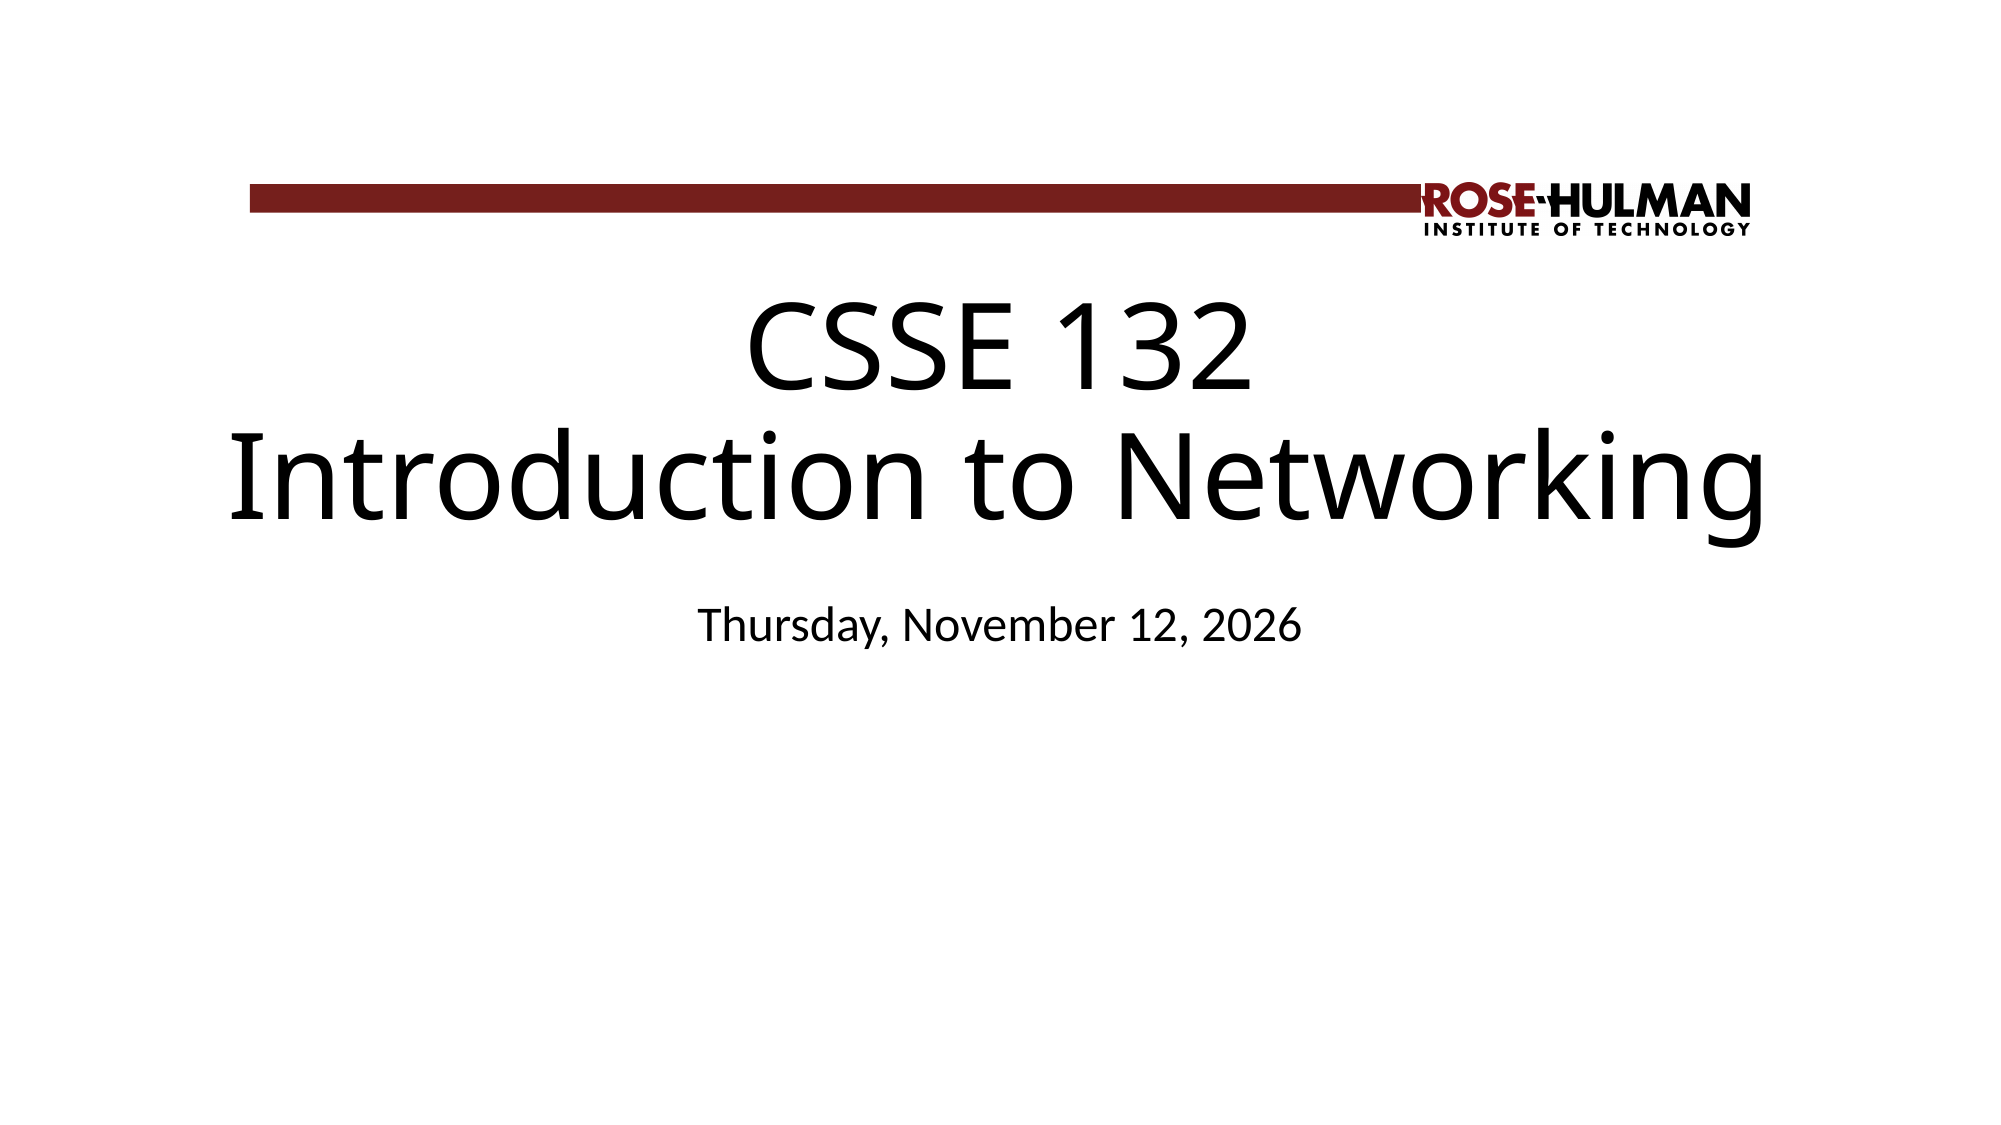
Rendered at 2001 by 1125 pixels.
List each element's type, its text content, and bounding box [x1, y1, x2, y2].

subtitle Thursday, January 30, 2025 [249, 590, 1750, 863]
title CSSE 132 Introduction to Networking [204, 160, 1796, 553]
